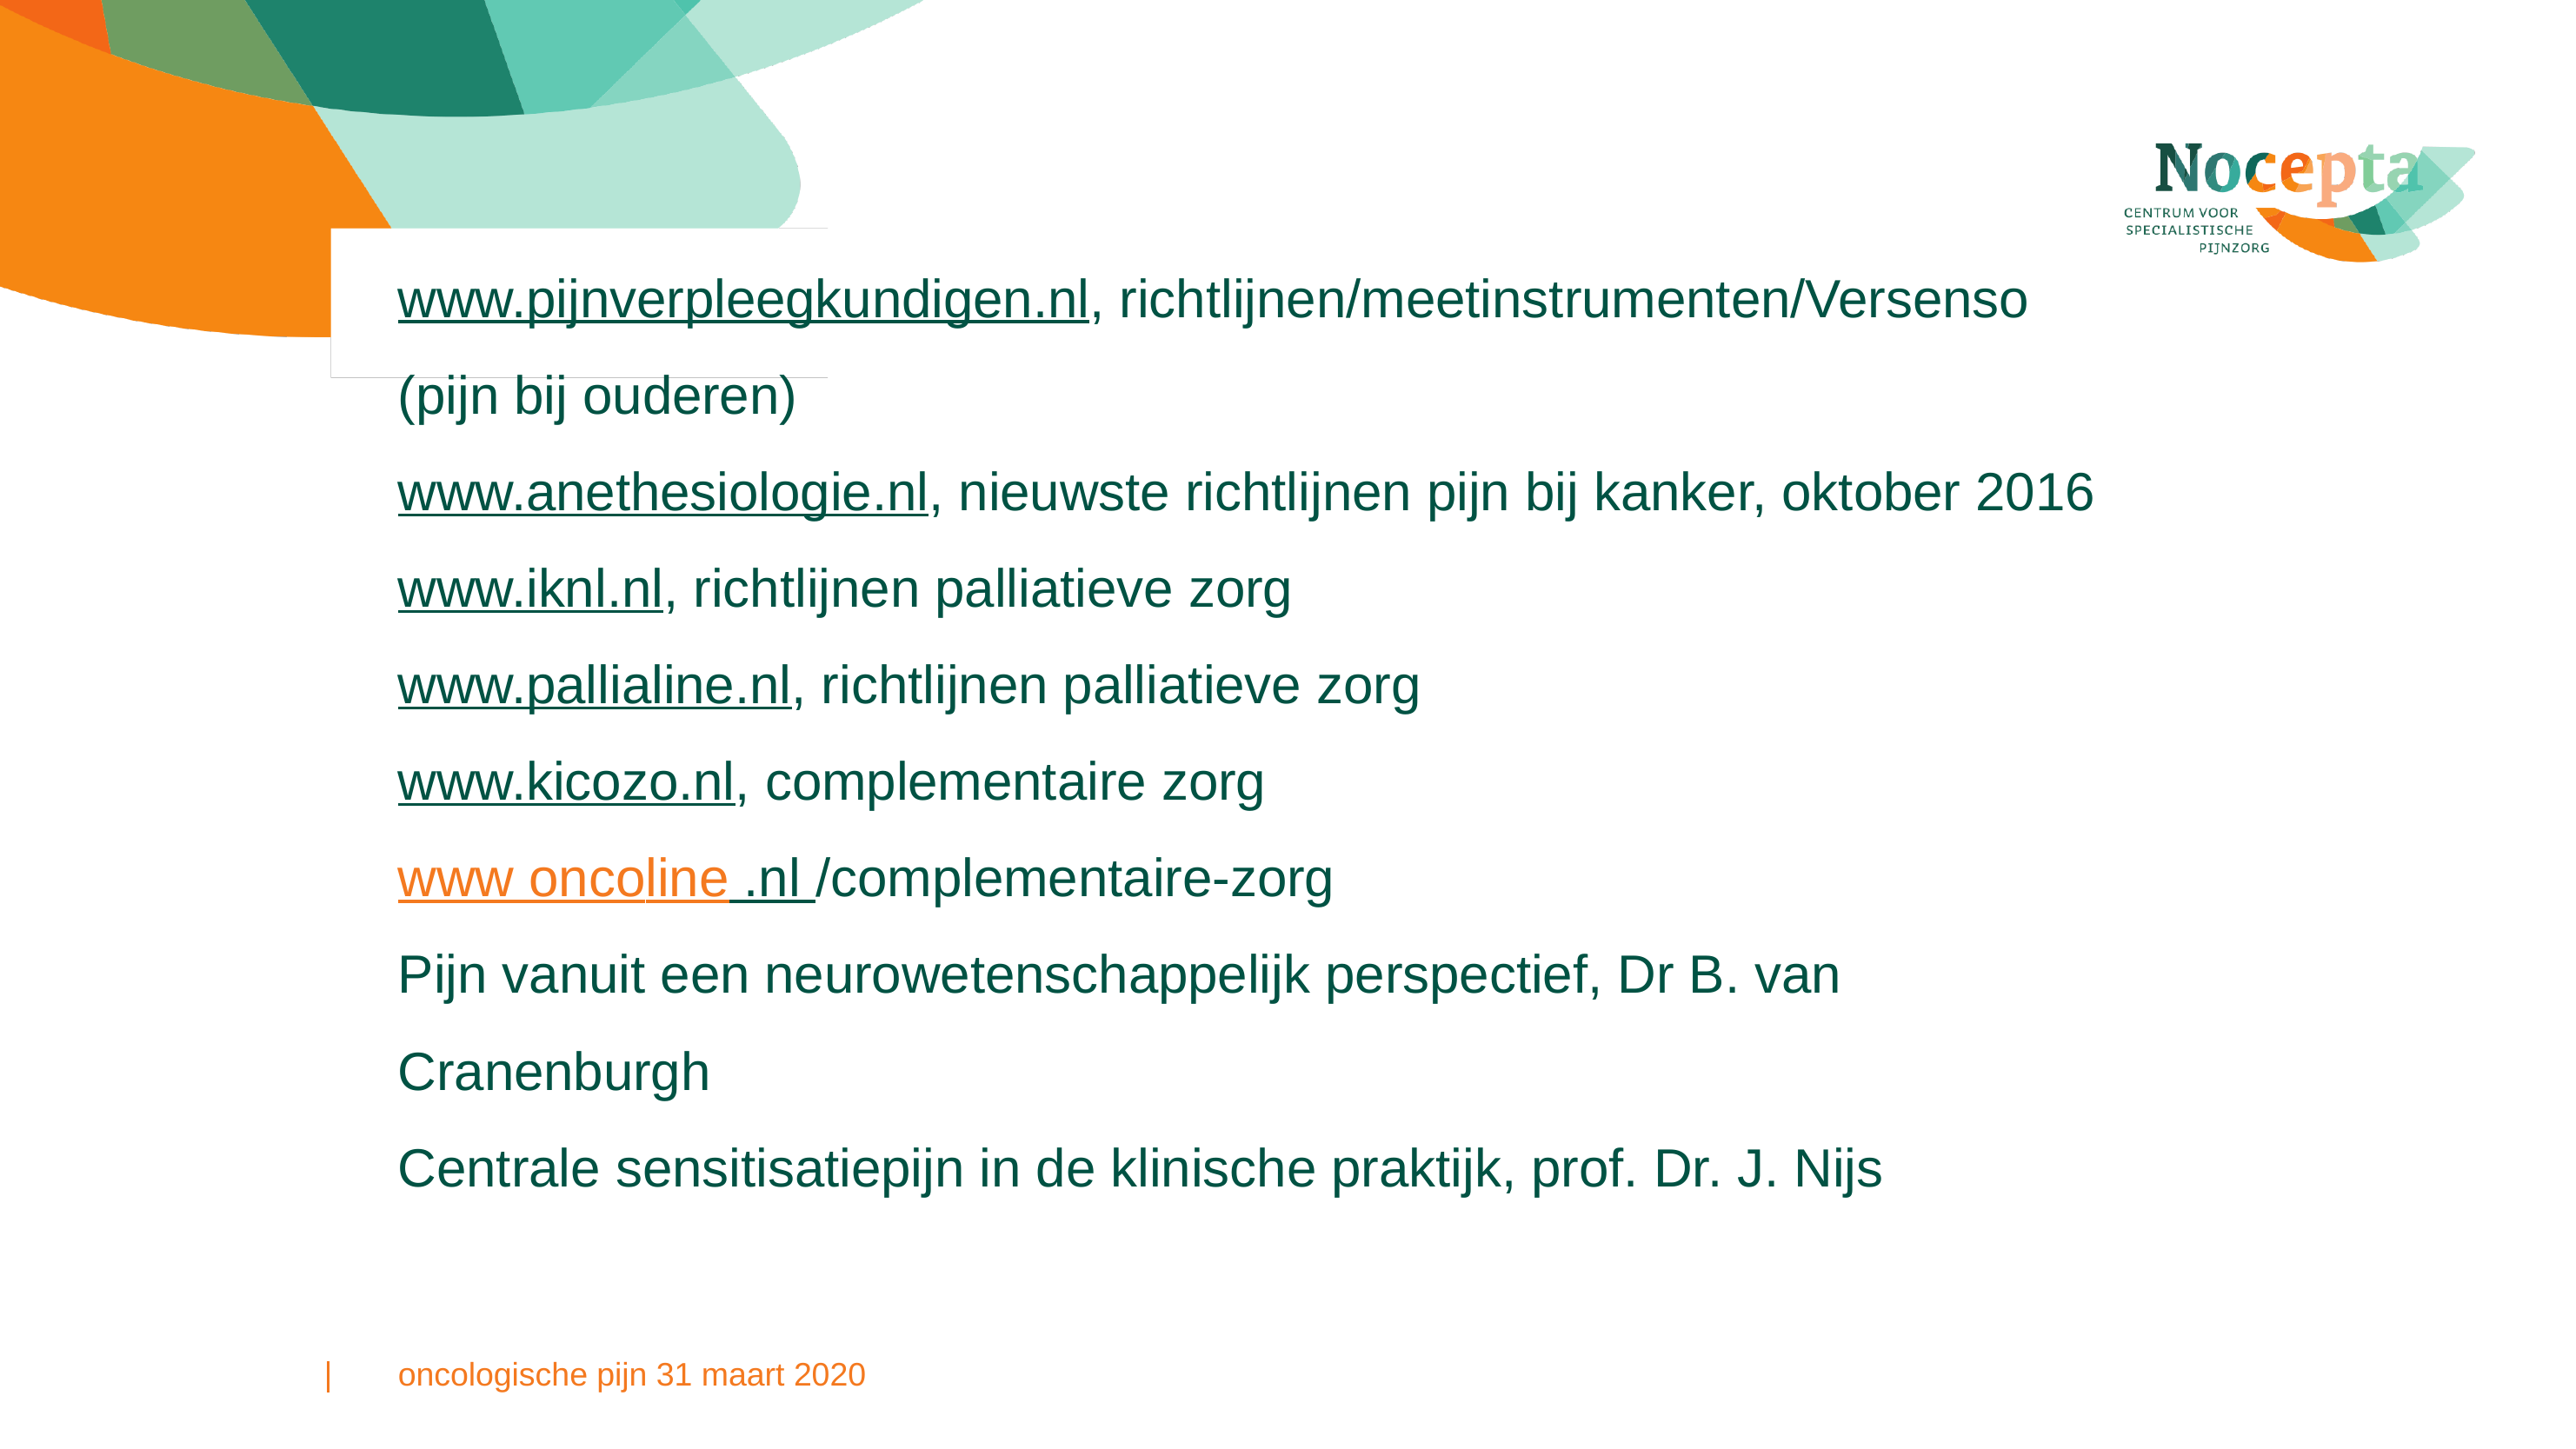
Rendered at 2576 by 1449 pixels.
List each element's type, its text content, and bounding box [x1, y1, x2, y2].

list www.pijnverpleegkundigen.nl, richtlijnen/meetinstrumenten/Versenso (pijn bij ouderen) www.anethesiologie.nl, nieuwste richtlijnen pijn bij kanker, oktober 2016 www.iknl.nl, richtlijnen palliatieve zorg www.pallialine.nl, richtlijnen palliatieve zorg www.kicozo.nl, complementaire zorg www oncoline .nl /complementaire-zorg Pijn vanuit een neurowetenschappelijk perspectief, Dr B. van Cranenburgh Centrale sensitisatiepijn in de klinische praktijk, prof. Dr. J. Nijs [384, 224, 2124, 1271]
picture [0, 0, 2575, 1449]
footer oncologische pijn 31 maart 2020 [384, 1334, 1766, 1412]
